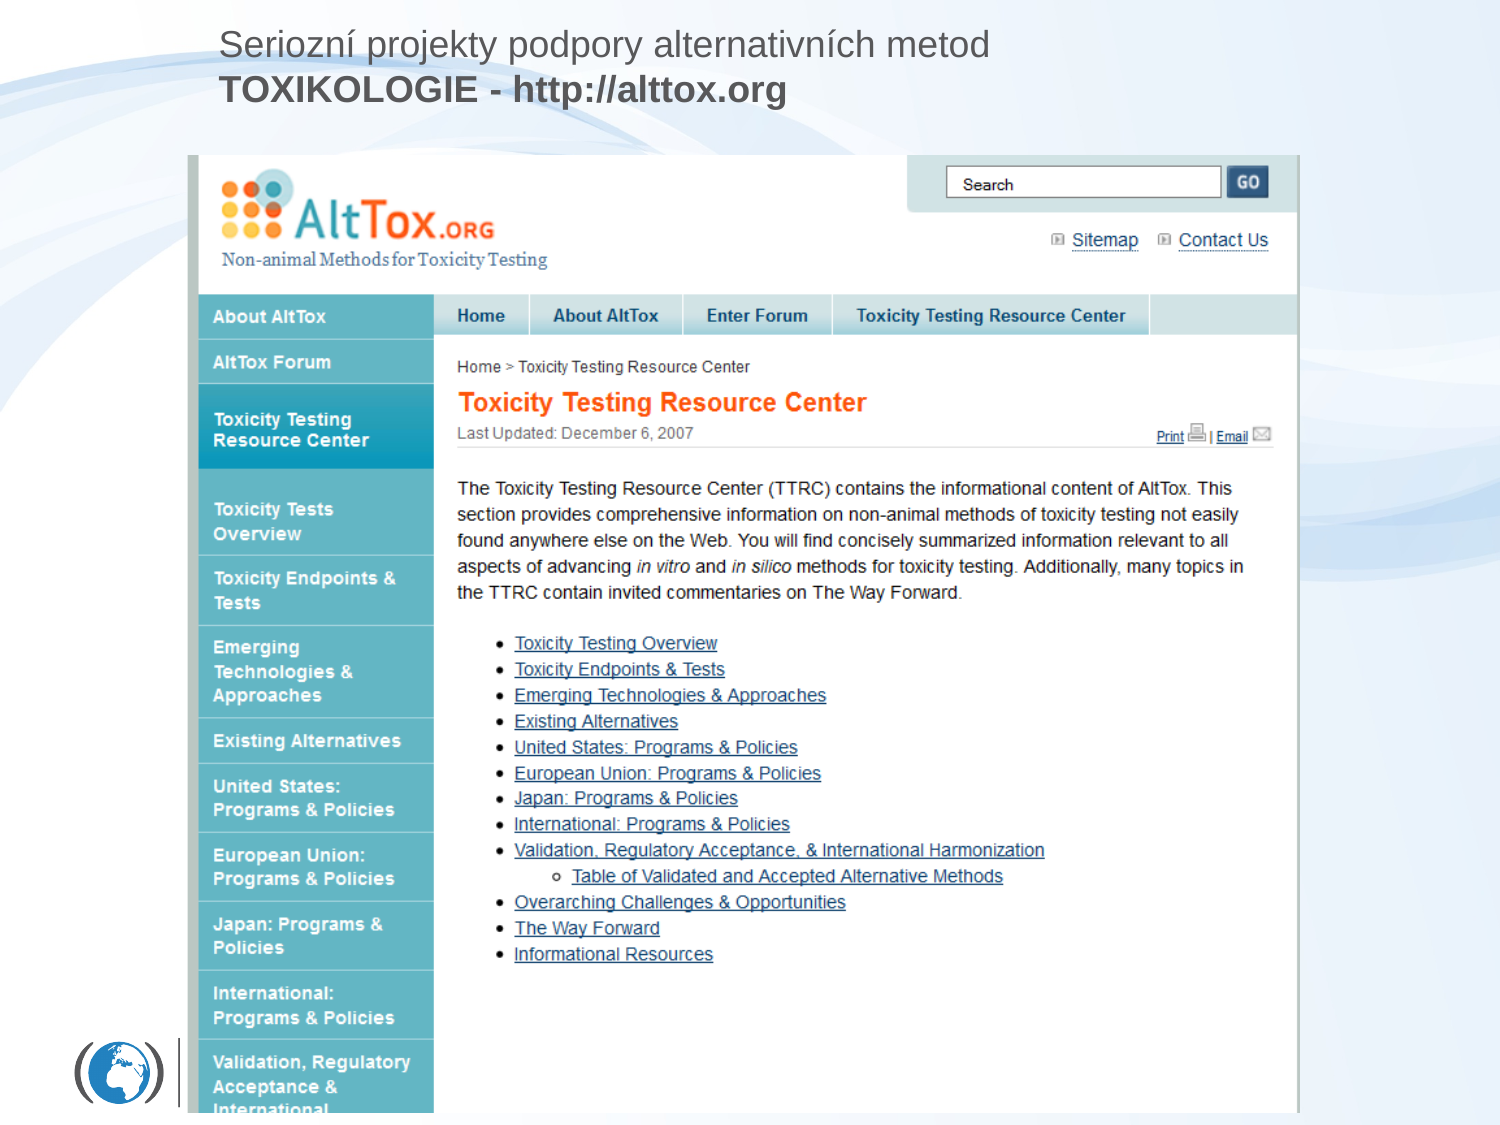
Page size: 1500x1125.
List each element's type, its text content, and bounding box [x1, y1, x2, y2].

picture [0, 0, 1500, 1125]
text_box Seriozní projekty podpory alternativních metod TOXIKOLOGIE - http://alttox.org [204, 12, 1006, 118]
